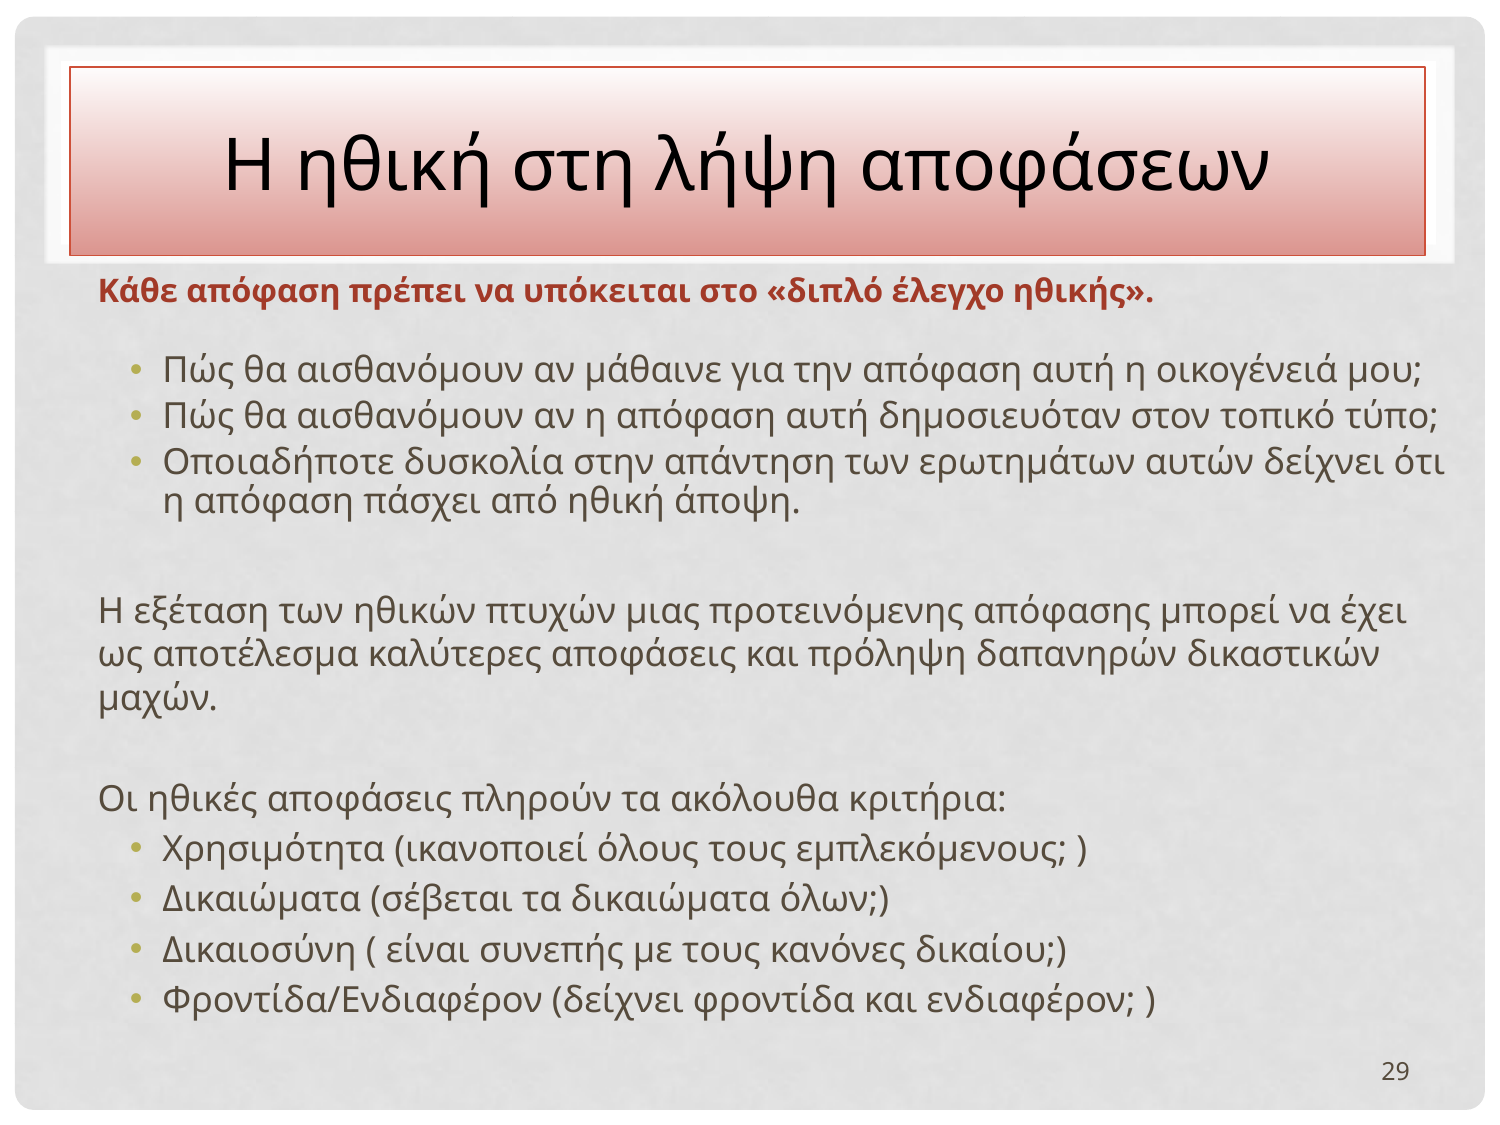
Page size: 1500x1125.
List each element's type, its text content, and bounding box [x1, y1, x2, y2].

slide_number 29 [1074, 1042, 1425, 1103]
title Η ηθική στη λήψη αποφάσεων [69, 66, 1426, 256]
list Κάθε απόφαση πρέπει να υπόκειται στο «διπλό έλεγχο ηθικής». Πώς θα αισθανόμουν αν μάθαινε για την απόφαση αυτή η οικογένειά μου; Πώς θα αισθανόμουν αν η απόφαση αυτή δημοσιευόταν στον τοπικό τύπο; Οποιαδήποτε δυσκολία στην απάντηση των ερωτημάτων αυτών δείχνει ότι η απόφαση πάσχει από ηθική άποψη. Η εξέταση των ηθικών πτυχών μιας προτεινόμενης απόφασης μπορεί να έχει ως αποτέλεσμα καλύτερες αποφάσεις και πρόληψη δαπανηρών δικαστικών μαχών. Οι ηθικές αποφάσεις πληρούν τα ακόλουθα κριτήρια: Χρησιμότητα (ικανοποιεί όλους τους εμπλεκόμενους; ) Δικαιώματα (σέβεται τα δικαιώματα όλων;) Δικαιοσύνη ( είναι συνεπής με τους κανόνες δικαίου;) Φροντίδα/Ενδιαφέρον (δείχνει φροντίδα και ενδιαφέρον; ) [17, 267, 1471, 1094]
